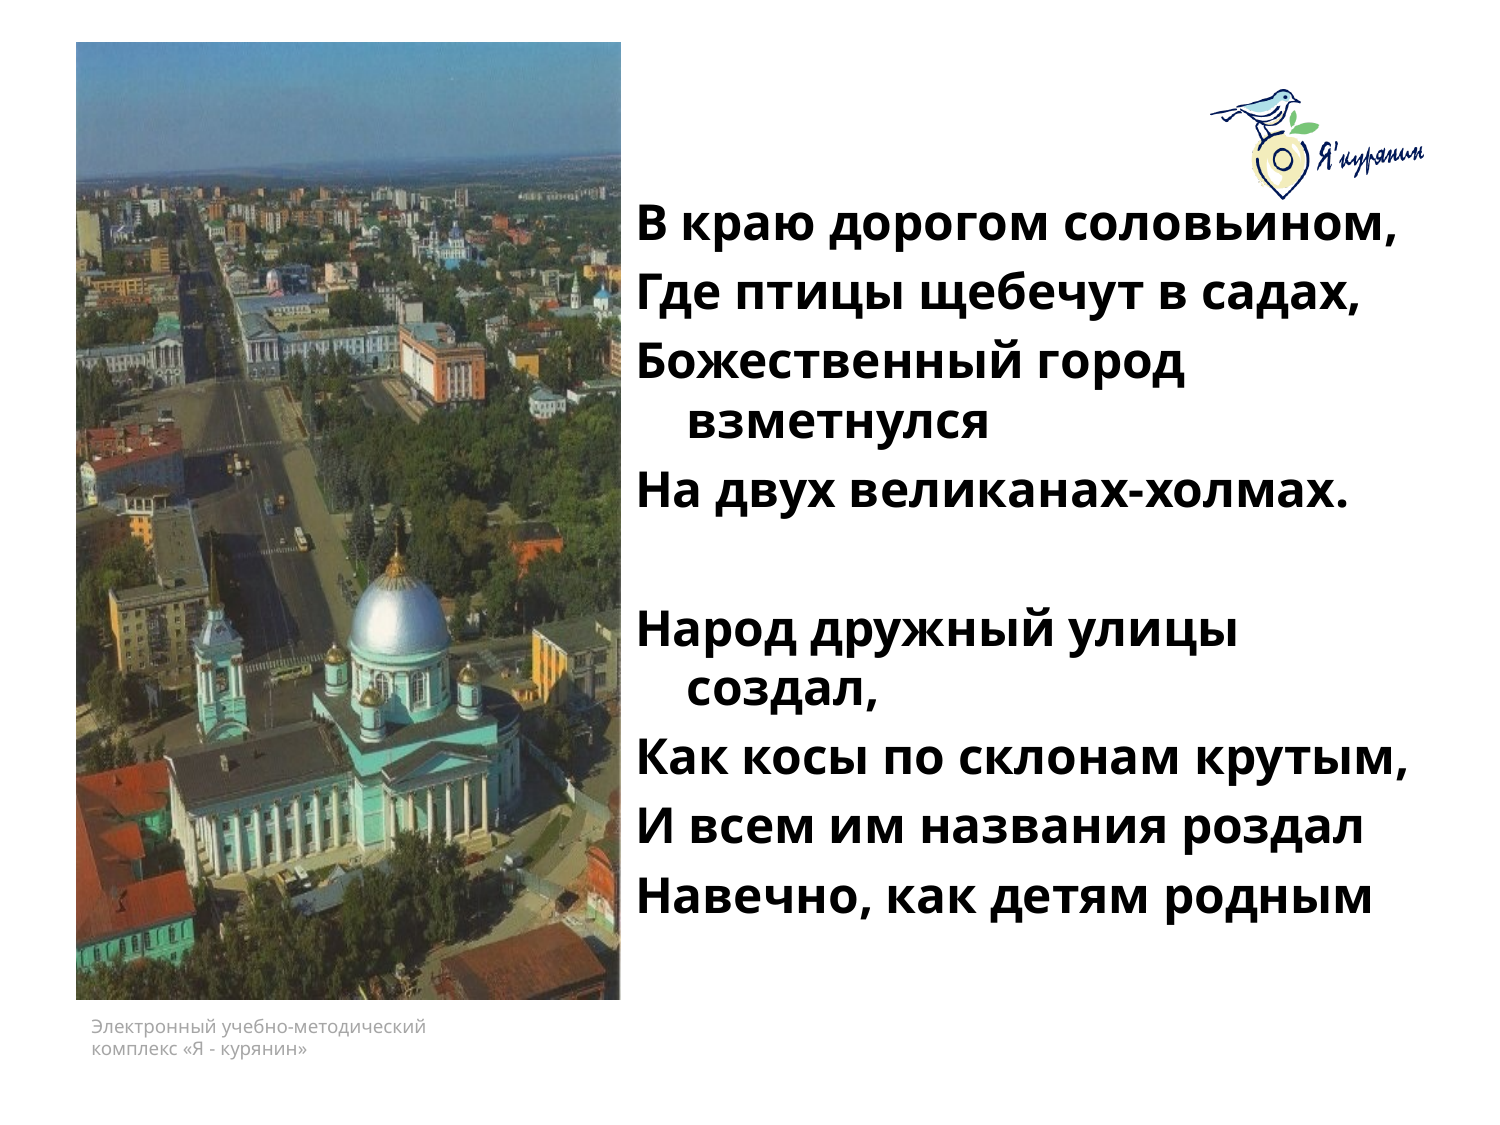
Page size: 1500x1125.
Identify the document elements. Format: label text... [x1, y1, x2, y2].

list В краю дорогом соловьином, Где птицы щебечут в садах, Божественный город взметнулся На двух великанах-холмах. Народ дружный улицы создал, Как косы по склонам крутым, И всем им названия роздал Навечно, как детям родным [623, 44, 1425, 1005]
picture [76, 42, 621, 1000]
